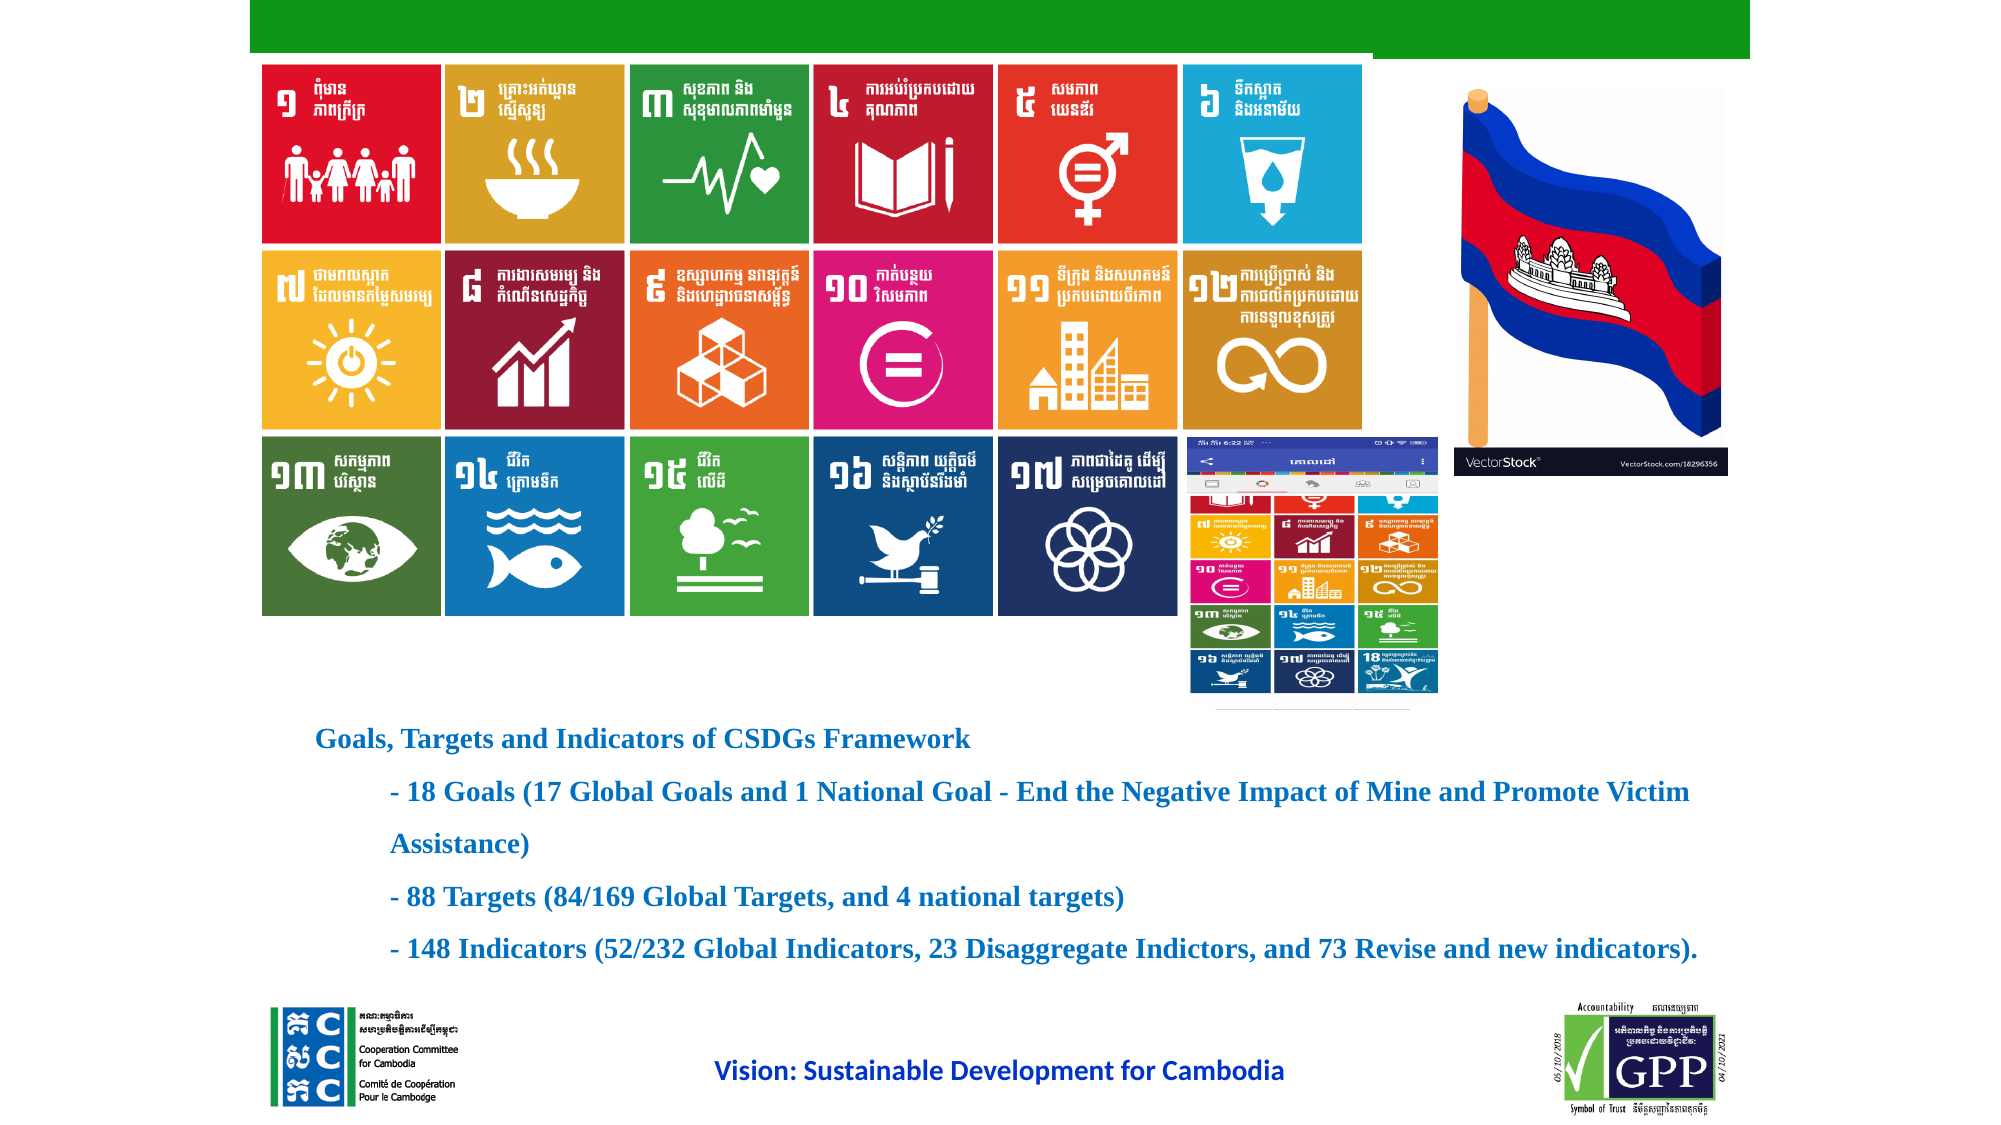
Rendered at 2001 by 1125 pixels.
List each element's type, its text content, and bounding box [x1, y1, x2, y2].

text_box [249, 0, 1750, 59]
picture [249, 53, 1438, 710]
text_box Vision: Sustainable Development for Cambodia [249, 993, 1751, 1125]
picture [1367, 684, 1400, 690]
picture [1454, 89, 1728, 476]
picture [1372, 665, 1389, 672]
text_box Goals, Targets and Indicators of CSDGs Framework - 18 Goals (17 Global Goals and 1 National Goal - End the Negative Impact of Mine and Promote Victim Assistance) - 88 Targets (84/169 Global Targets, and 4 national targets) - 148 Indicators (52/232 Global Indicators, 23 Disaggregate Indictors, and 73 Revise and new indicators). [299, 694, 1728, 972]
picture [268, 1005, 463, 1110]
picture [1549, 999, 1728, 1118]
picture [1393, 666, 1421, 690]
picture [1383, 653, 1434, 662]
